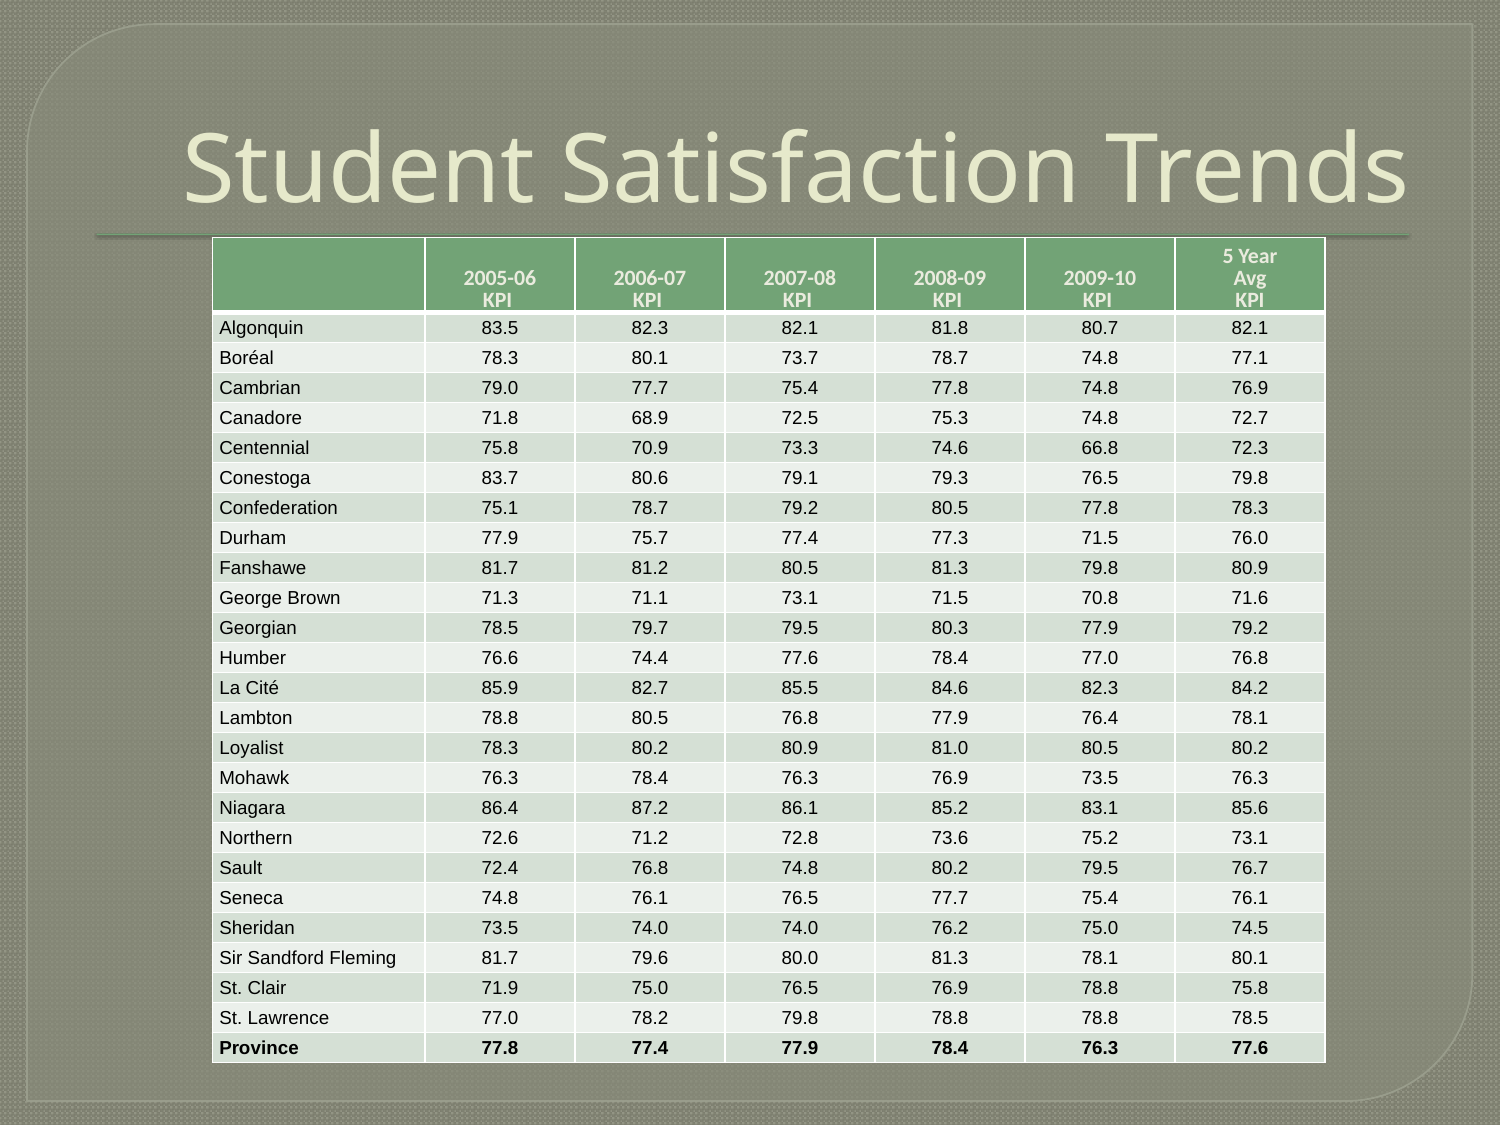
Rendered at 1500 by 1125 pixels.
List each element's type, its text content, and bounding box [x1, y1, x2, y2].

table_cell 76.3 [1026, 1033, 1174, 1062]
table_cell 80.9 [1176, 553, 1324, 582]
table_cell 76.5 [726, 883, 874, 912]
table_cell Georgian [213, 613, 424, 642]
table_cell 76.3 [426, 763, 574, 792]
table_cell 75.8 [426, 433, 574, 462]
table_cell Cambrian [213, 373, 424, 402]
table_cell 76.1 [576, 883, 724, 912]
table_cell 74.8 [426, 883, 574, 912]
table_cell Province [213, 1033, 424, 1062]
table_header 2008-09 KPI [876, 238, 1024, 310]
table_cell 80.1 [1176, 943, 1324, 972]
table_cell 78.8 [426, 703, 574, 732]
table_cell 83.5 [426, 315, 574, 342]
table_cell 72.8 [726, 823, 874, 852]
table_cell 71.6 [1176, 583, 1324, 612]
table_cell 85.6 [1176, 793, 1324, 822]
table_cell 79.7 [576, 613, 724, 642]
table_cell Niagara [213, 793, 424, 822]
table_cell 81.3 [876, 553, 1024, 582]
table_cell 83.1 [1026, 793, 1174, 822]
table_cell 76.3 [1176, 763, 1324, 792]
table_cell 74.5 [1176, 913, 1324, 942]
table_cell 70.8 [1026, 583, 1174, 612]
table_cell 78.4 [876, 1033, 1024, 1062]
table_cell 75.3 [876, 403, 1024, 432]
table_cell 81.0 [876, 733, 1024, 762]
table_cell 76.3 [726, 763, 874, 792]
table_cell 76.5 [1026, 463, 1174, 492]
table_cell 78.7 [876, 343, 1024, 372]
table_cell 74.0 [726, 913, 874, 942]
table_cell Boréal [213, 343, 424, 372]
table_cell 77.6 [1176, 1033, 1324, 1062]
table_cell 76.1 [1176, 883, 1324, 912]
table_cell 76.8 [726, 703, 874, 732]
table_cell 81.3 [876, 943, 1024, 972]
table_cell 79.5 [726, 613, 874, 642]
table_cell 78.3 [426, 733, 574, 762]
table_cell 85.9 [426, 673, 574, 702]
table_cell 76.8 [576, 853, 724, 882]
table_cell 75.4 [1026, 883, 1174, 912]
table_cell Sir Sandford Fleming [213, 943, 424, 972]
table_cell 78.5 [1176, 1003, 1324, 1032]
table_cell 77.9 [726, 1033, 874, 1062]
table_cell 78.8 [876, 1003, 1024, 1032]
table_cell 80.5 [1026, 733, 1174, 762]
table_cell 77.9 [876, 703, 1024, 732]
table_cell 71.5 [876, 583, 1024, 612]
table_cell 80.2 [1176, 733, 1324, 762]
table_cell 81.2 [576, 553, 724, 582]
table_cell 80.3 [876, 613, 1024, 642]
table_header 2006-07 KPI [576, 238, 724, 310]
table_cell 76.5 [726, 973, 874, 1002]
table_header 2005-06 KPI [426, 238, 574, 310]
table_cell Conestoga [213, 463, 424, 492]
table_cell 72.7 [1176, 403, 1324, 432]
table_cell 77.3 [876, 523, 1024, 552]
table_cell 83.7 [426, 463, 574, 492]
table_cell 76.9 [876, 973, 1024, 1002]
table_cell 73.1 [1176, 823, 1324, 852]
table_cell 81.8 [876, 315, 1024, 342]
table_cell 81.7 [426, 943, 574, 972]
table_cell 71.5 [1026, 523, 1174, 552]
table_cell 80.0 [726, 943, 874, 972]
table_cell Fanshawe [213, 553, 424, 582]
table_cell 78.1 [1176, 703, 1324, 732]
table_cell 80.2 [576, 733, 724, 762]
table_cell Sheridan [213, 913, 424, 942]
table_cell 76.6 [426, 643, 574, 672]
table_cell 82.7 [576, 673, 724, 702]
table_cell Algonquin [213, 315, 424, 342]
table_cell 78.8 [1026, 1003, 1174, 1032]
table_cell Canadore [213, 403, 424, 432]
table_cell 75.7 [576, 523, 724, 552]
table_cell 79.0 [426, 373, 574, 402]
table_cell 74.8 [1026, 343, 1174, 372]
table_cell 77.8 [1026, 493, 1174, 522]
table_cell 79.6 [576, 943, 724, 972]
table_cell 84.2 [1176, 673, 1324, 702]
table_cell 77.4 [726, 523, 874, 552]
table_cell 73.3 [726, 433, 874, 462]
table_cell 76.9 [1176, 373, 1324, 402]
table_cell 79.8 [1176, 463, 1324, 492]
table_cell 73.6 [876, 823, 1024, 852]
table_cell 72.4 [426, 853, 574, 882]
table_cell 75.0 [1026, 913, 1174, 942]
table_cell 80.5 [726, 553, 874, 582]
table_cell 78.2 [576, 1003, 724, 1032]
table_cell 77.8 [876, 373, 1024, 402]
table_cell 77.8 [426, 1033, 574, 1062]
table_cell 87.2 [576, 793, 724, 822]
table_cell 84.6 [876, 673, 1024, 702]
table_cell 75.1 [426, 493, 574, 522]
table_cell 82.3 [576, 315, 724, 342]
table_cell 77.0 [1026, 643, 1174, 672]
table_header 5 Year Avg KPI [1176, 238, 1324, 310]
table_cell 80.7 [1026, 315, 1174, 342]
table_cell 77.4 [576, 1033, 724, 1062]
table_cell 79.2 [1176, 613, 1324, 642]
table_cell 80.1 [576, 343, 724, 372]
table_cell 76.2 [876, 913, 1024, 942]
table_cell 74.0 [576, 913, 724, 942]
table_cell 76.8 [1176, 643, 1324, 672]
table_cell 80.5 [576, 703, 724, 732]
table_cell Sault [213, 853, 424, 882]
table_cell Lambton [213, 703, 424, 732]
table_cell 72.5 [726, 403, 874, 432]
table_cell 76.9 [876, 763, 1024, 792]
table_cell 68.9 [576, 403, 724, 432]
table_cell 80.9 [726, 733, 874, 762]
table_cell 78.3 [1176, 493, 1324, 522]
table_cell Confederation [213, 493, 424, 522]
table_cell 71.3 [426, 583, 574, 612]
table_cell 74.8 [726, 853, 874, 882]
table_cell 77.1 [1176, 343, 1324, 372]
table_cell Centennial [213, 433, 424, 462]
table_cell 77.7 [876, 883, 1024, 912]
table_cell 80.6 [576, 463, 724, 492]
table_cell Durham [213, 523, 424, 552]
table_cell 73.7 [726, 343, 874, 372]
table_cell 77.6 [726, 643, 874, 672]
table_cell 86.1 [726, 793, 874, 822]
table_header 2007-08 KPI [726, 238, 874, 310]
table_cell 71.2 [576, 823, 724, 852]
table_cell 73.5 [1026, 763, 1174, 792]
table_cell 74.4 [576, 643, 724, 672]
table_cell La Cité [213, 673, 424, 702]
table_cell 78.8 [1026, 973, 1174, 1002]
table_cell 82.1 [1176, 315, 1324, 342]
table_cell 78.7 [576, 493, 724, 522]
table_cell 76.0 [1176, 523, 1324, 552]
table_cell 77.0 [426, 1003, 574, 1032]
table_cell 77.9 [1026, 613, 1174, 642]
table_cell 78.1 [1026, 943, 1174, 972]
table_cell 78.5 [426, 613, 574, 642]
table_cell 72.6 [426, 823, 574, 852]
table_cell 66.8 [1026, 433, 1174, 462]
table_cell 80.2 [876, 853, 1024, 882]
table_header 2009-10 KPI [1026, 238, 1174, 310]
table_cell 71.8 [426, 403, 574, 432]
table_cell 85.2 [876, 793, 1024, 822]
table_cell 73.5 [426, 913, 574, 942]
table_cell 79.8 [1026, 553, 1174, 582]
table_cell Northern [213, 823, 424, 852]
table_cell 79.5 [1026, 853, 1174, 882]
table_cell 70.9 [576, 433, 724, 462]
table_cell 78.4 [876, 643, 1024, 672]
table_cell Seneca [213, 883, 424, 912]
table_cell 79.2 [726, 493, 874, 522]
table_cell 80.5 [876, 493, 1024, 522]
table_cell 85.5 [726, 673, 874, 702]
table_cell St. Lawrence [213, 1003, 424, 1032]
table_cell 79.1 [726, 463, 874, 492]
table_cell 77.9 [426, 523, 574, 552]
table_cell Mohawk [213, 763, 424, 792]
table_cell 79.3 [876, 463, 1024, 492]
table_cell 73.1 [726, 583, 874, 612]
table_cell 75.2 [1026, 823, 1174, 852]
table_cell 72.3 [1176, 433, 1324, 462]
table_cell 82.3 [1026, 673, 1174, 702]
table_cell St. Clair [213, 973, 424, 1002]
table_cell 78.3 [426, 343, 574, 372]
table_cell 74.8 [1026, 403, 1174, 432]
table_header [213, 238, 424, 310]
table_cell 75.0 [576, 973, 724, 1002]
table_cell 76.7 [1176, 853, 1324, 882]
table_cell 71.1 [576, 583, 724, 612]
table_cell 86.4 [426, 793, 574, 822]
table_cell 75.4 [726, 373, 874, 402]
table_cell 75.8 [1176, 973, 1324, 1002]
table_cell 79.8 [726, 1003, 874, 1032]
table_cell 76.4 [1026, 703, 1174, 732]
table_cell 78.4 [576, 763, 724, 792]
table_cell 81.7 [426, 553, 574, 582]
table_cell Loyalist [213, 733, 424, 762]
table_cell 82.1 [726, 315, 874, 342]
table_cell 71.9 [426, 973, 574, 1002]
table_cell 74.6 [876, 433, 1024, 462]
table_cell George Brown [213, 583, 424, 612]
table_cell 74.8 [1026, 373, 1174, 402]
title Student Satisfaction Trends [75, 41, 1425, 230]
table_cell 77.7 [576, 373, 724, 402]
table_cell Humber [213, 643, 424, 672]
